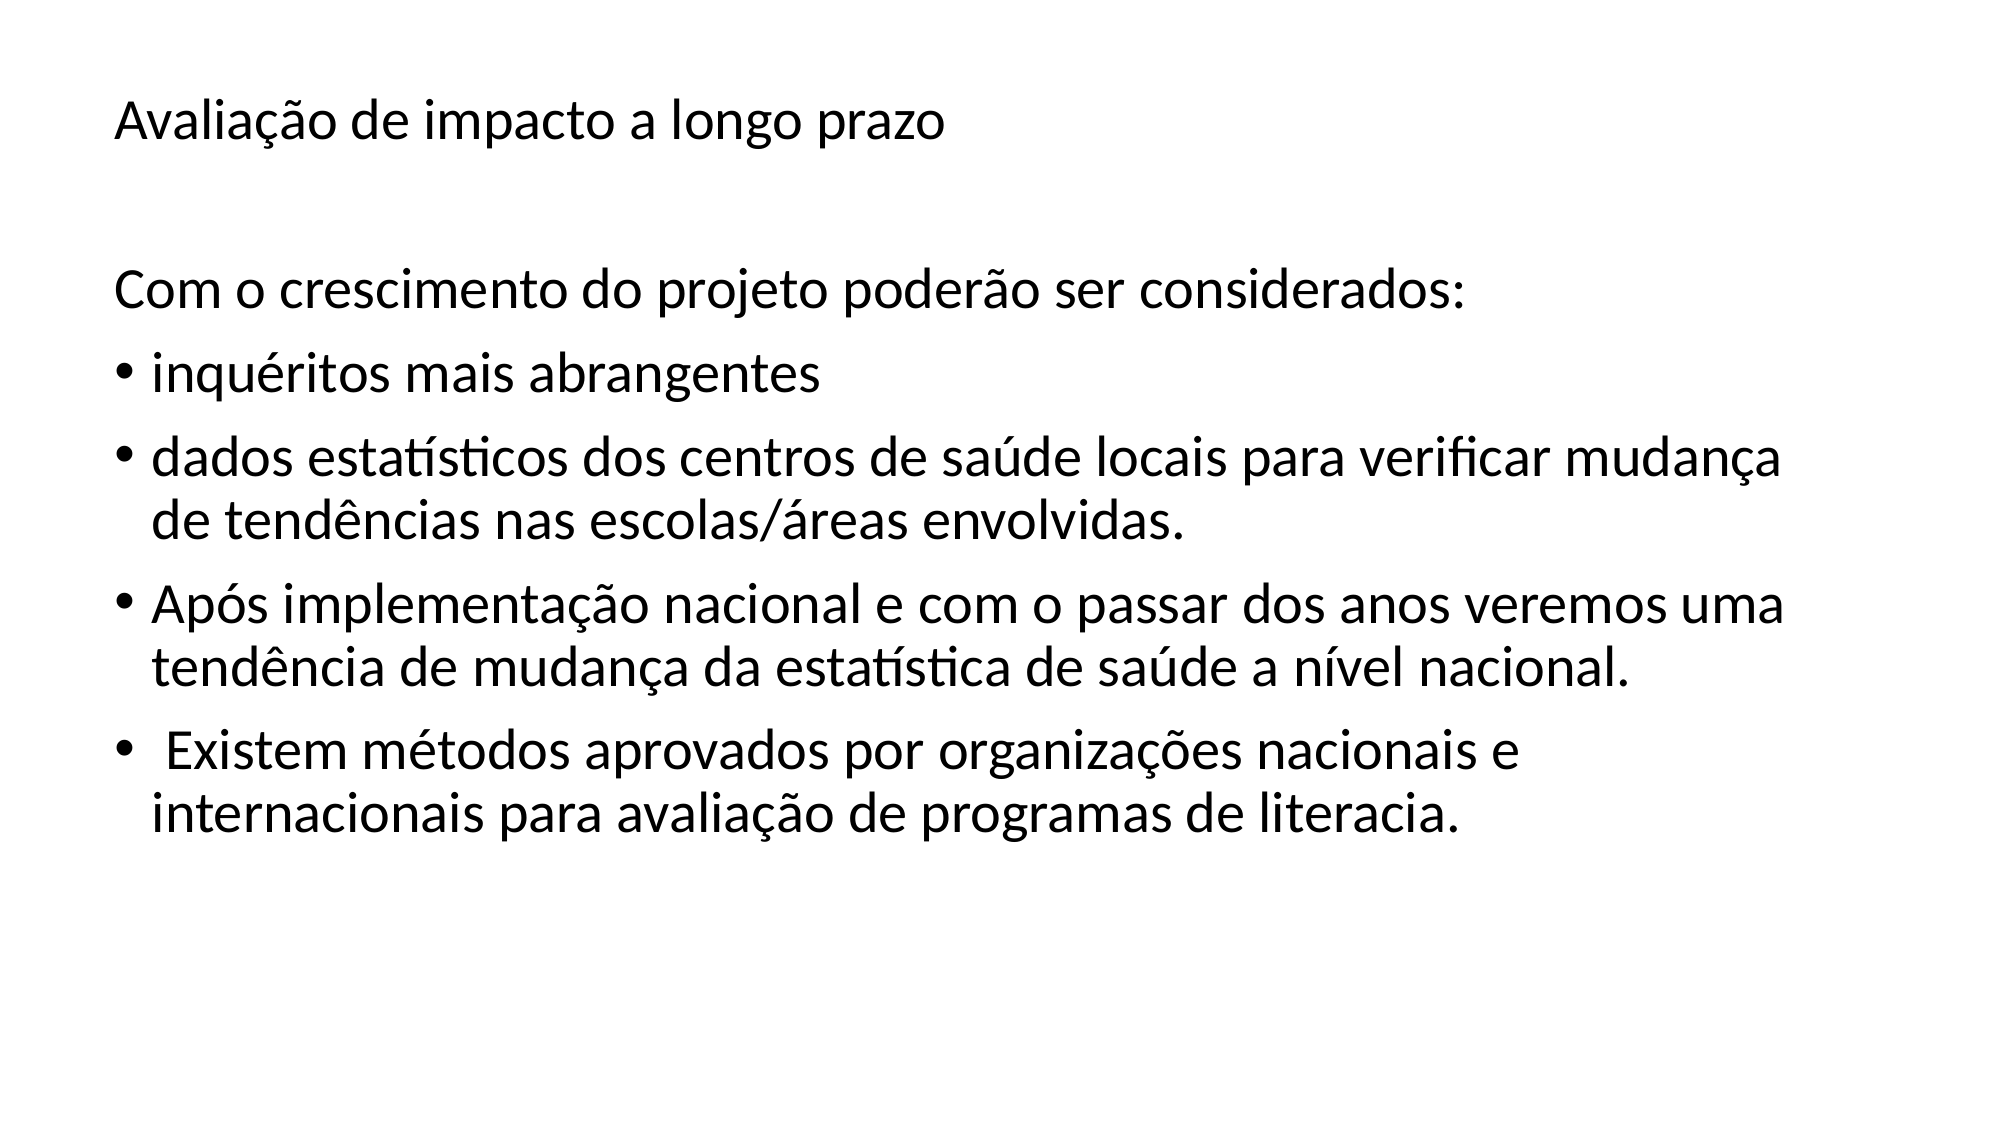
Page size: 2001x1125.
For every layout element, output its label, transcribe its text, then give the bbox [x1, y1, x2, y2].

list Com o crescimento do projeto poderão ser considerados: inquéritos mais abrangentes dados estatísticos dos centros de saúde locais para verificar mudança de tendências nas escolas/áreas envolvidas. Após implementação nacional e com o passar dos anos veremos uma tendência de mudança da estatística de saúde a nível nacional. Existem métodos aprovados por organizações nacionais e internacionais para avaliação de programas de literacia. [99, 250, 1825, 965]
text_box Avaliação de impacto a longo prazo [99, 74, 998, 159]
